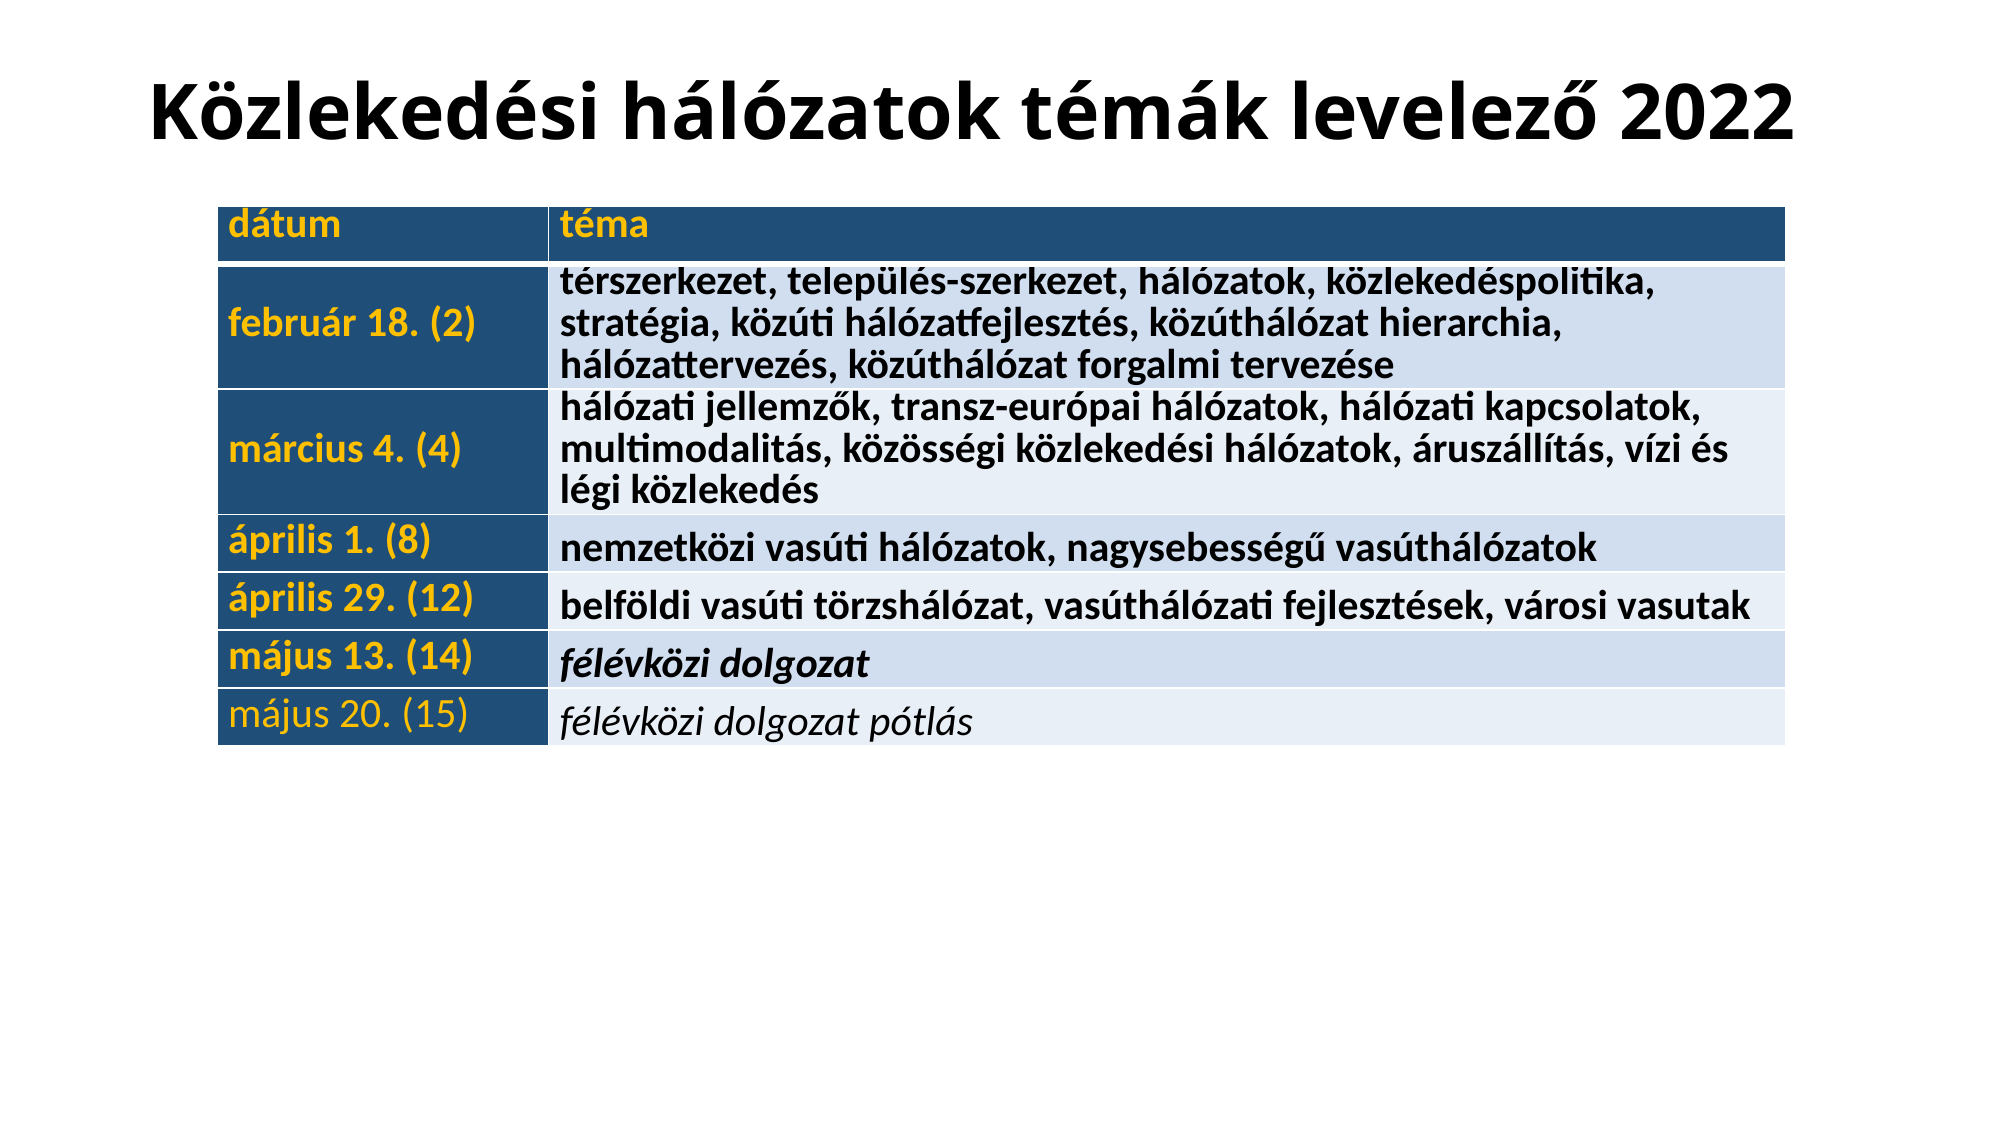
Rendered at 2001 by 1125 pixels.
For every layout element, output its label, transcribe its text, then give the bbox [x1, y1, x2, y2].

table_cell nemzetközi vasúti hálózatok, nagysebességű vasúthálózatok [549, 515, 1785, 571]
table_cell március 4. (4) [218, 390, 548, 514]
table_cell félévközi dolgozat pótlás [549, 689, 1785, 745]
table_cell május 13. (14) [218, 631, 548, 687]
table_header téma [549, 207, 1785, 261]
table_cell belföldi vasúti törzshálózat, vasúthálózati fejlesztések, városi vasutak [549, 573, 1785, 629]
table_cell hálózati jellemzők, transz-európai hálózatok, hálózati kapcsolatok, multimodalitás, közösségi közlekedési hálózatok, áruszállítás, vízi és légi közlekedés [549, 390, 1785, 514]
table_cell félévközi dolgozat [549, 631, 1785, 687]
table_cell április 1. (8) [218, 515, 548, 571]
table_cell február 18. (2) [218, 267, 548, 388]
table_header dátum [218, 207, 548, 261]
table_cell május 20. (15) [218, 689, 548, 745]
table_cell térszerkezet, település-szerkezet, hálózatok, közlekedéspolitika, stratégia, közúti hálózatfejlesztés, közúthálózat hierarchia, hálózattervezés, közúthálózat forgalmi tervezése [549, 267, 1785, 388]
table_cell április 29. (12) [218, 573, 548, 629]
title Közlekedési hálózatok témák levelező 2022 [131, 62, 1832, 168]
